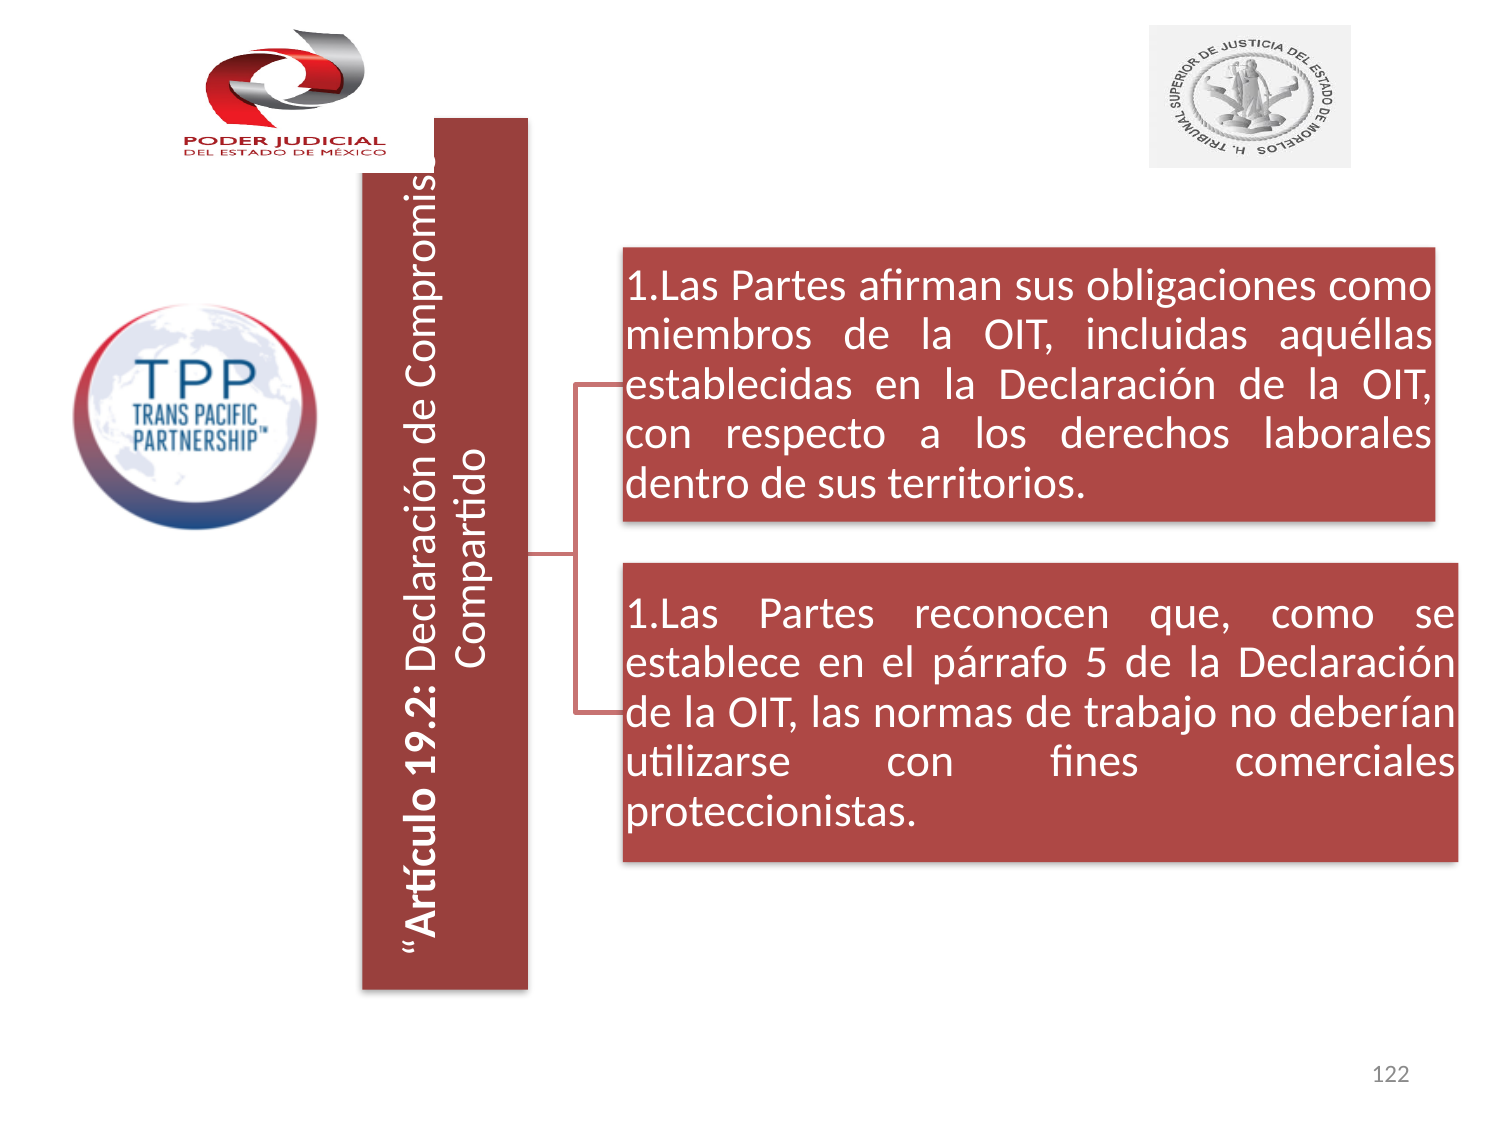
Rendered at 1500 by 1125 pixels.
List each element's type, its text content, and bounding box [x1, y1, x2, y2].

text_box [253, 117, 1500, 992]
picture [50, 285, 253, 561]
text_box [136, 25, 1351, 173]
slide_number 122 [1074, 1042, 1425, 1103]
